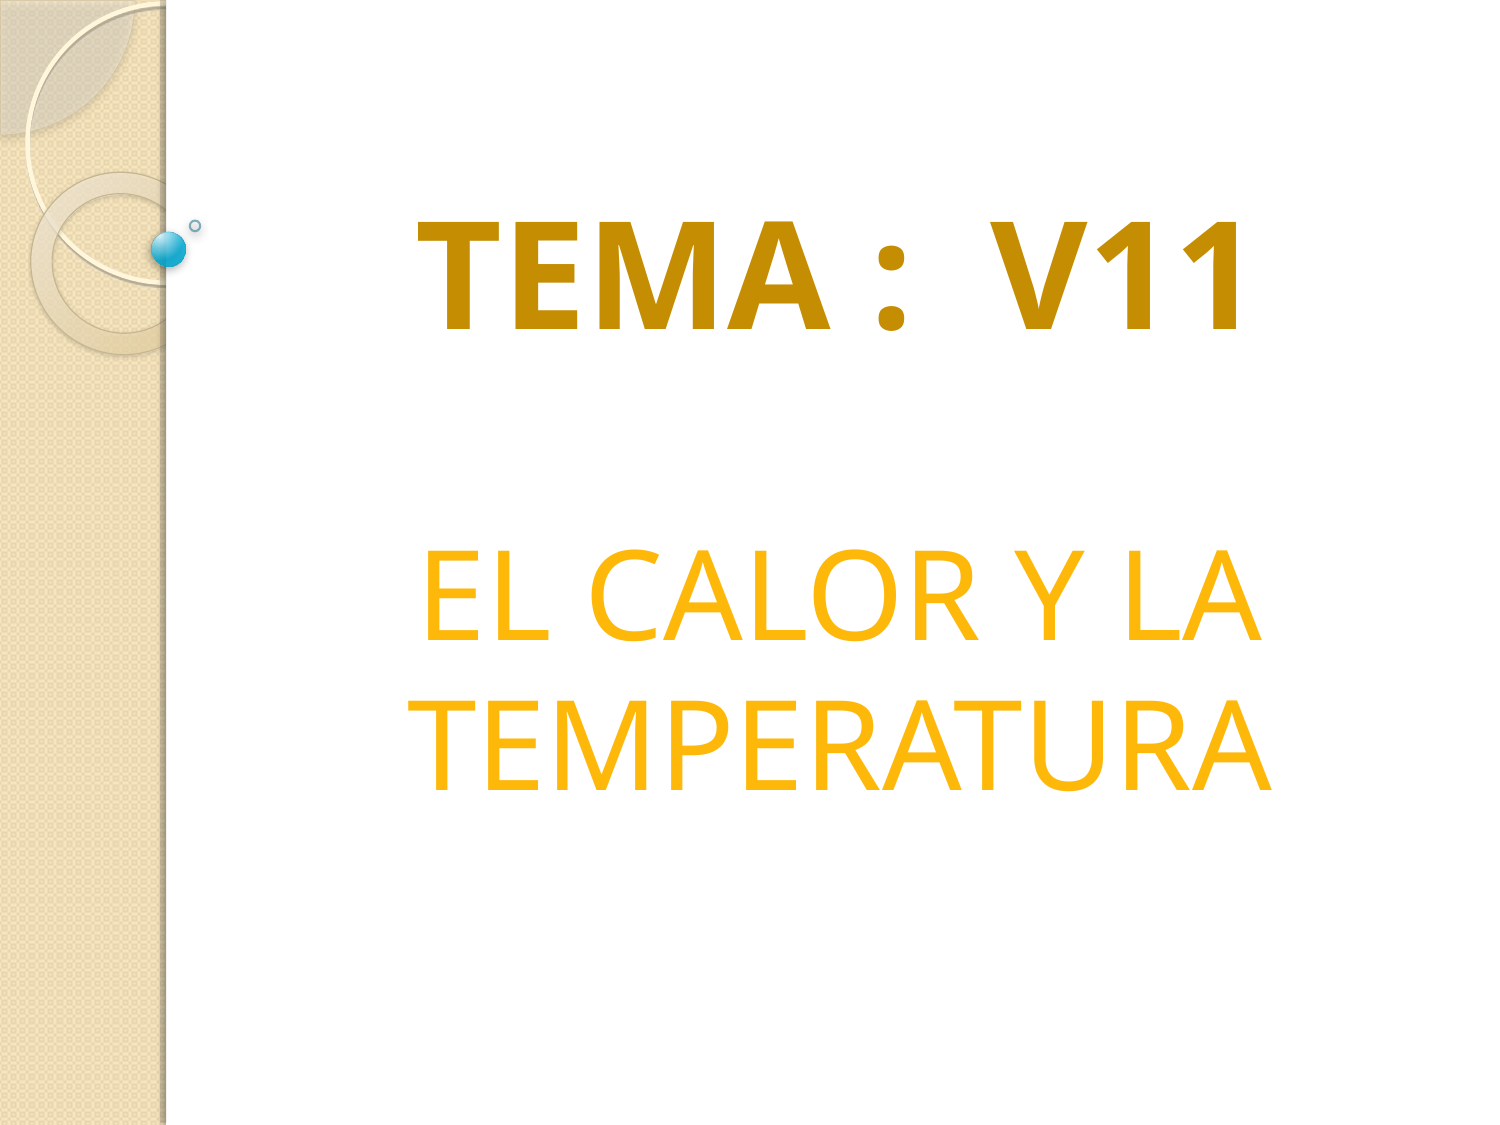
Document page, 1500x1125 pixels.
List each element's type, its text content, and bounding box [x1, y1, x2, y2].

subtitle EL CALOR Y LA TEMPERATURA [229, 515, 1446, 804]
title TEMA : V11 [230, 125, 1446, 367]
